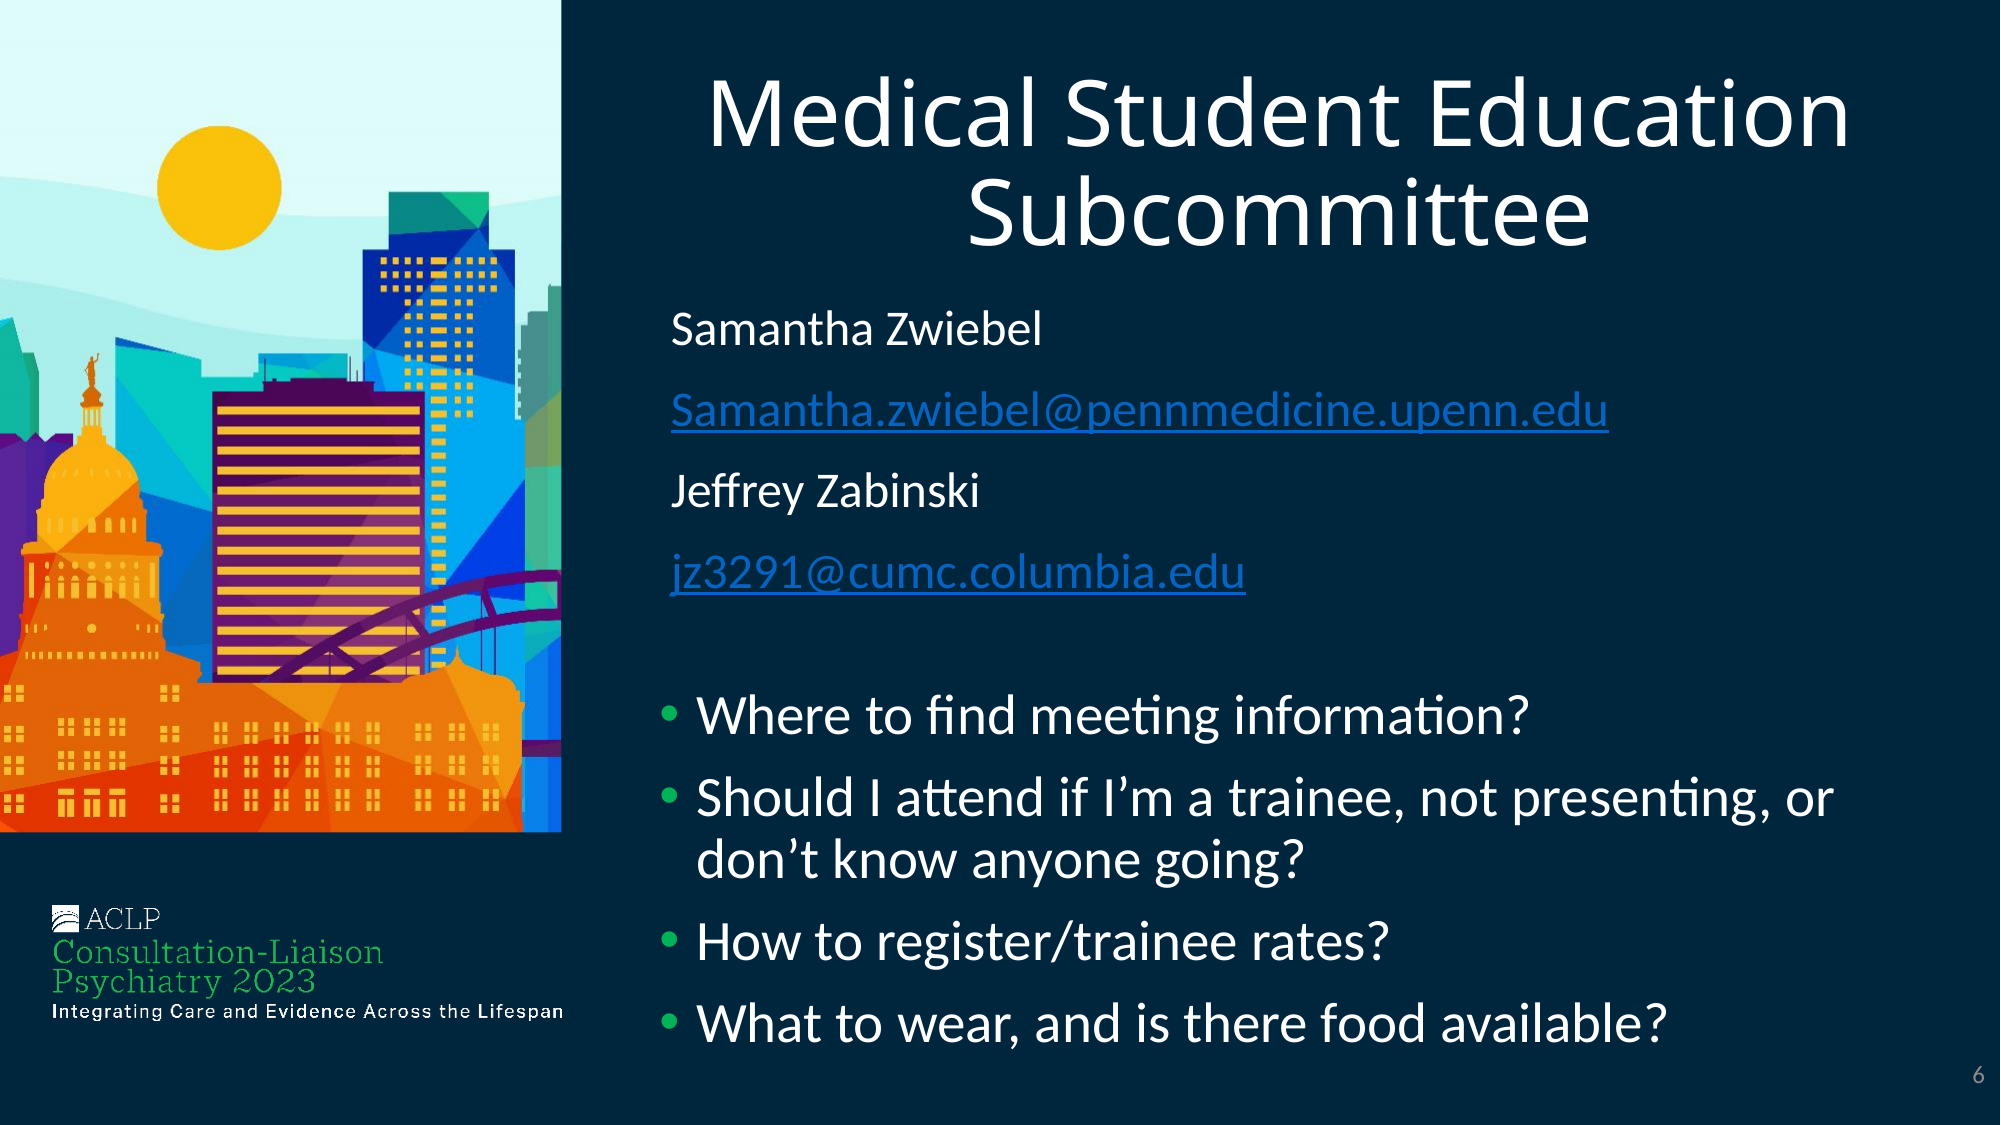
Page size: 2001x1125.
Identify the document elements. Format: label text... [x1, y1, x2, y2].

picture [0, 0, 561, 832]
slide_number 6 [1927, 1044, 2000, 1104]
list Where to find meeting information? Should I attend if I’m a trainee, not presenting, or don’t know anyone going? How to register/trainee rates? What to wear, and is there food available? [644, 677, 1916, 1066]
picture [52, 905, 562, 1022]
title Medical Student Education Subcommittee [644, 59, 1916, 310]
text_box Samantha Zwiebel Samantha.zwiebel@pennmedicine.upenn.edu Jeffrey Zabinski jz3291@cumc.columbia.edu [655, 288, 1928, 745]
